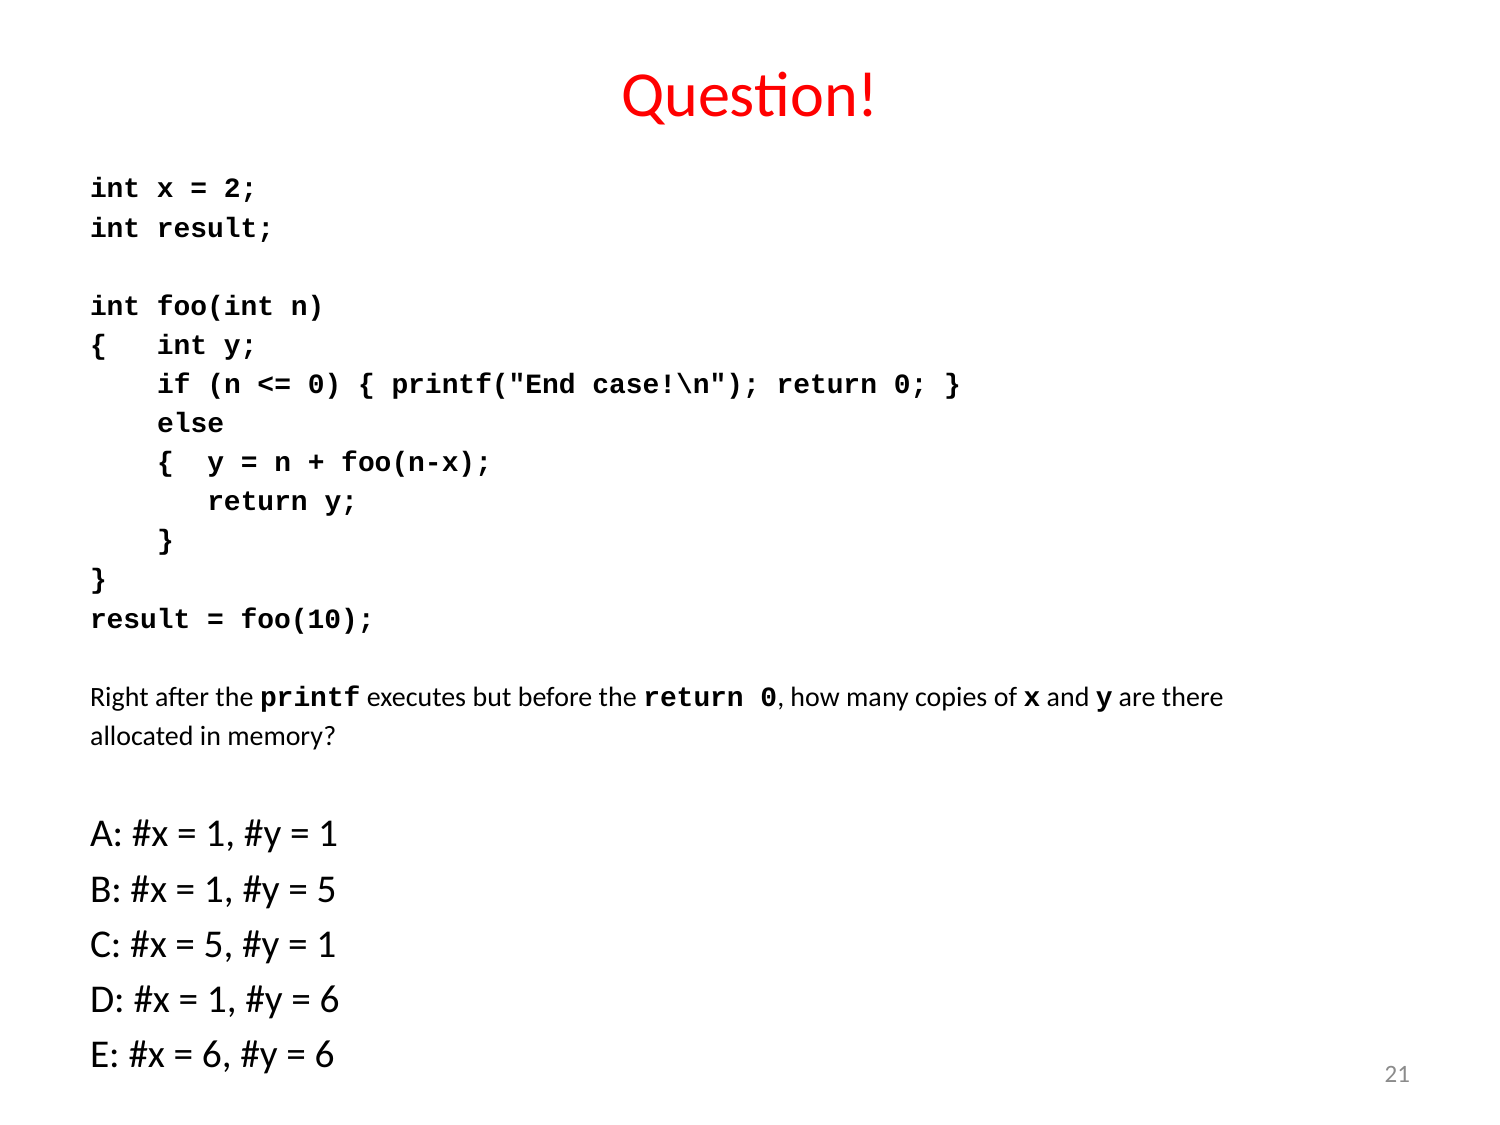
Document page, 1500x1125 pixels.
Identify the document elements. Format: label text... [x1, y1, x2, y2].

title Question! [75, 45, 1425, 138]
list int x = 2; int result; int foo(int n) { int y; if (n <= 0) { printf("End case!\n"); return 0; } else { y = n + foo(n-x); return y; } } result = foo(10); Right after the printf executes but before the return 0, how many copies of x and y are there allocated in memory? A: #x = 1, #y = 1 B: #x = 1, #y = 5 C: #x = 5, #y = 1 D: #x = 1, #y = 6 E: #x = 6, #y = 6 [75, 162, 1425, 1088]
slide_number 21 [1074, 1042, 1425, 1103]
